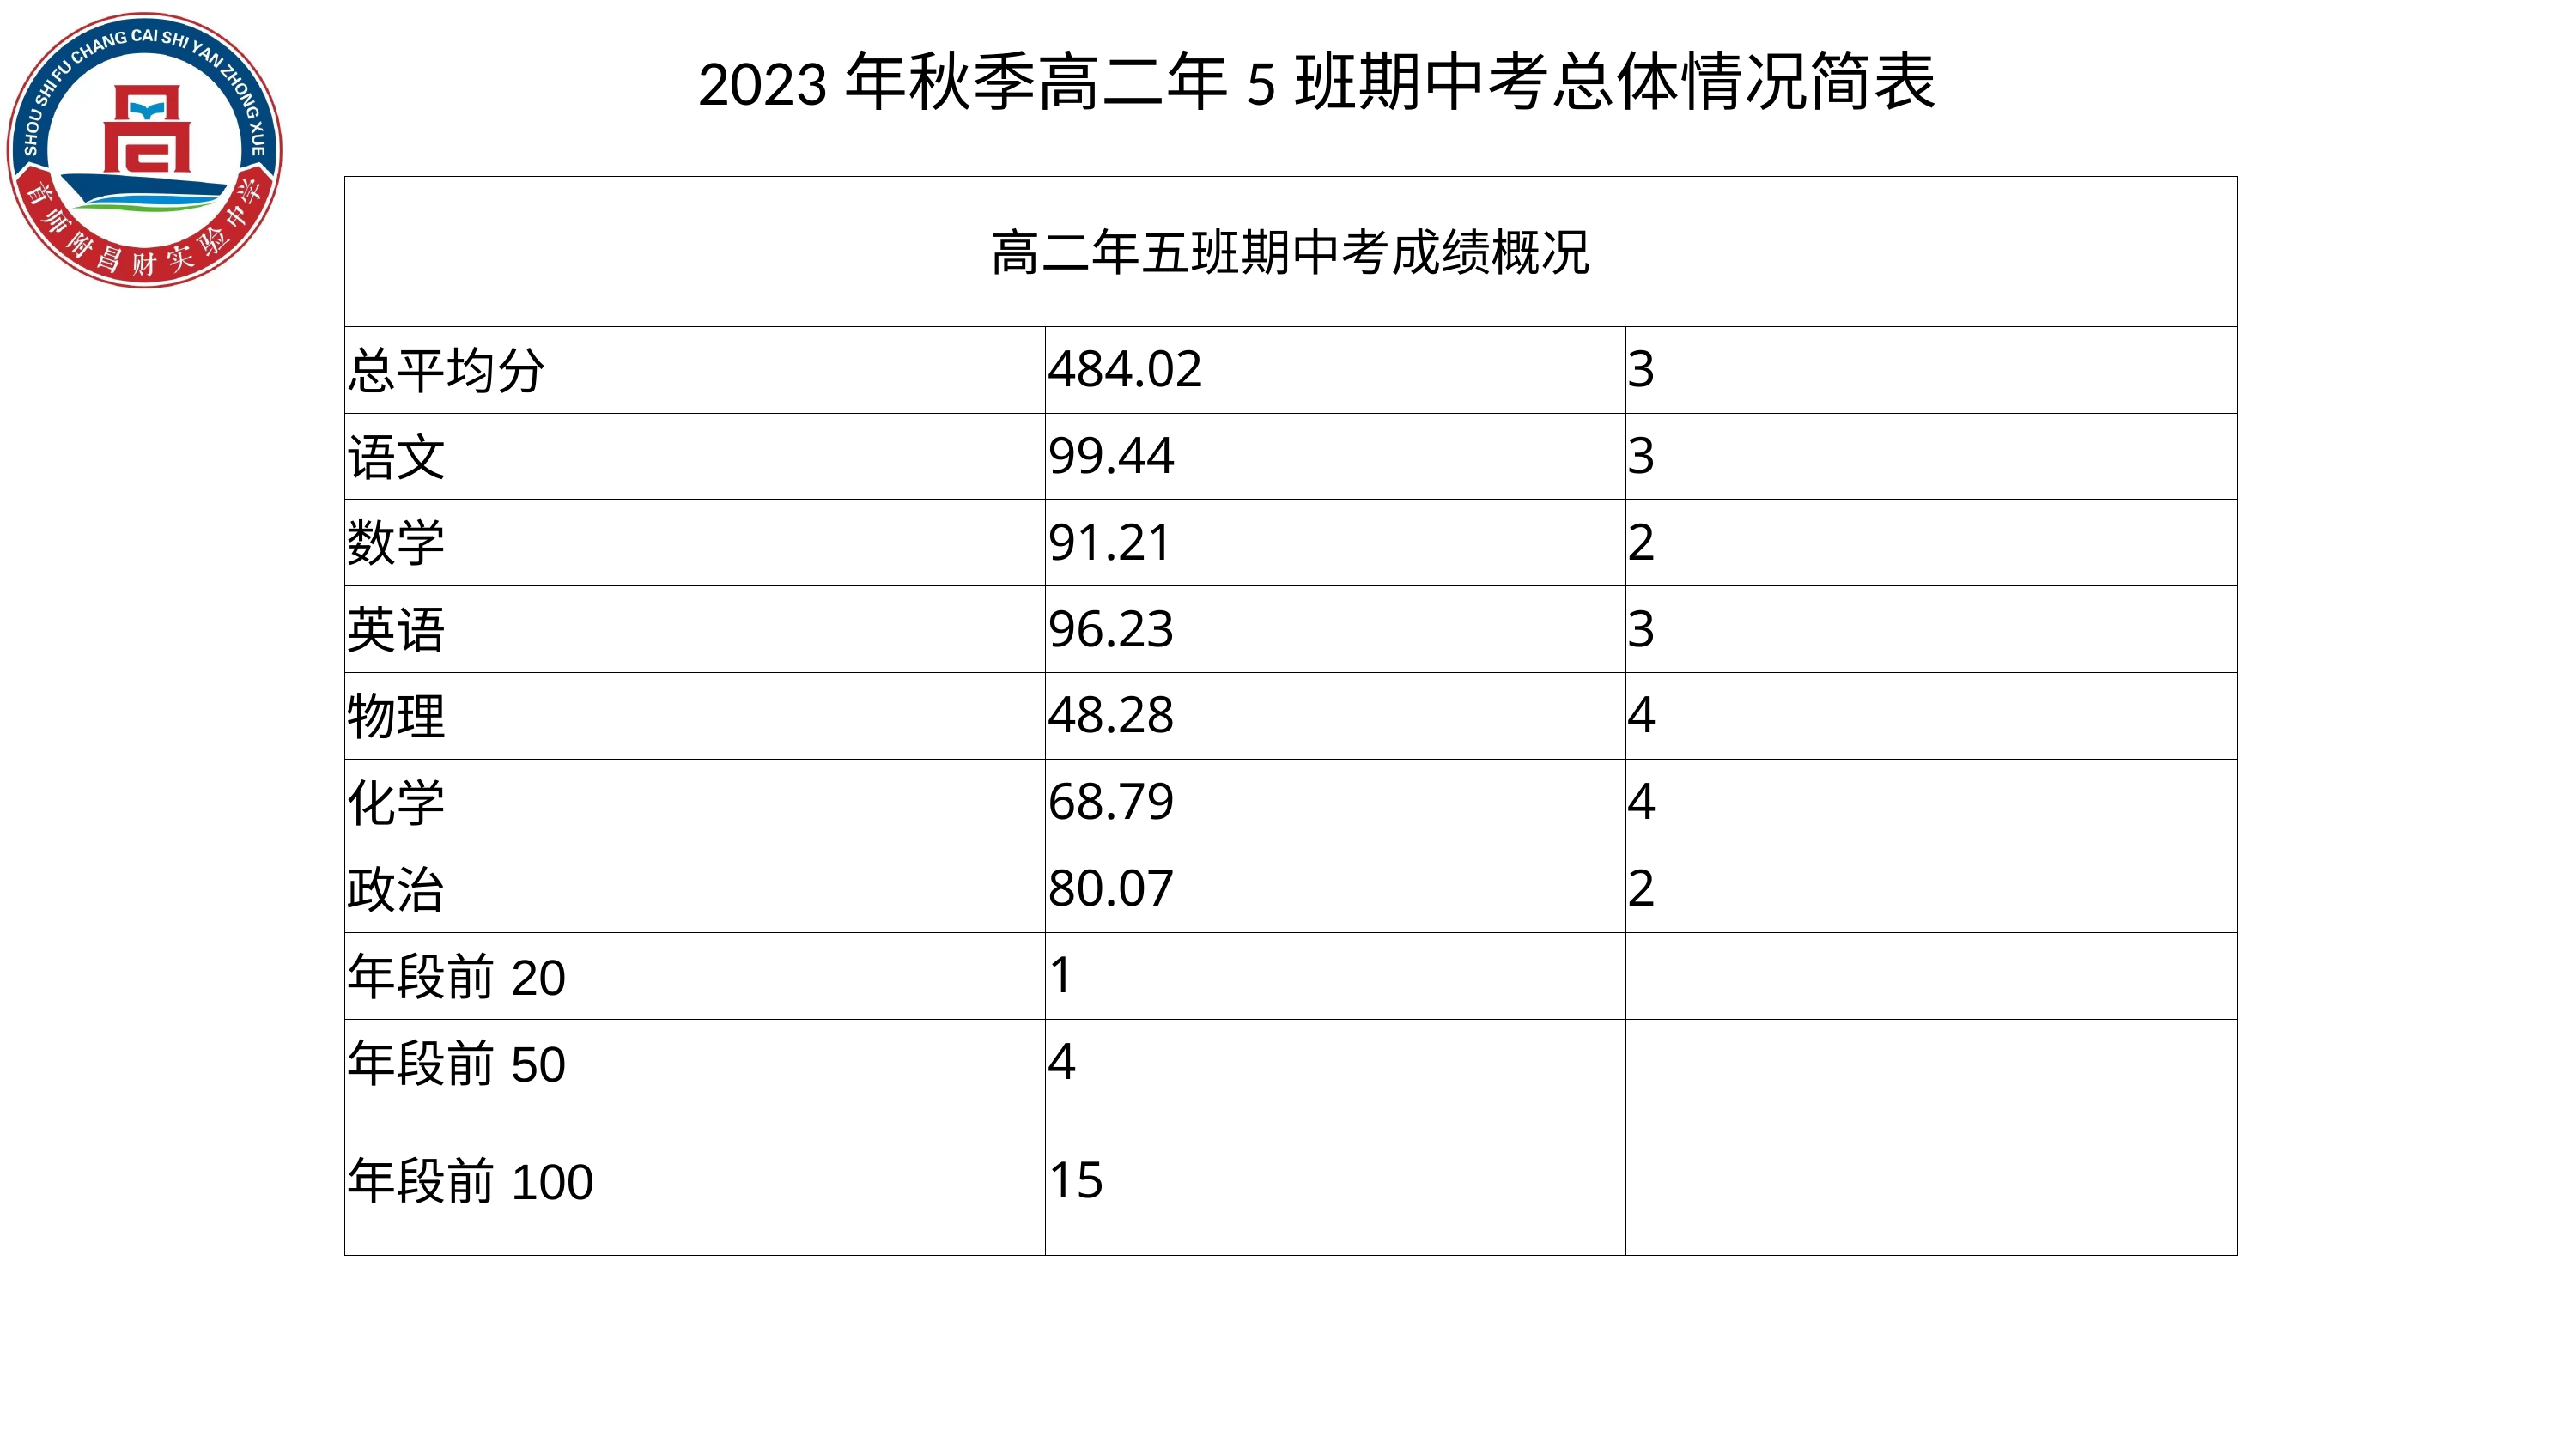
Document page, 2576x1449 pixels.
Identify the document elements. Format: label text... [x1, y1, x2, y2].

table_cell [1626, 1020, 2237, 1106]
table_cell 4 [1626, 673, 2237, 759]
table_cell 96.23 [1046, 586, 1625, 672]
table_header 高二年五班期中考成绩概况 [345, 177, 2237, 326]
table_cell 1 [1046, 933, 1625, 1019]
table_cell 484.02 [1046, 327, 1625, 413]
table_cell 2 [1626, 846, 2237, 932]
table_cell 年段前20 [345, 933, 1045, 1019]
table_cell 物理 [345, 673, 1045, 759]
table_cell 68.79 [1046, 760, 1625, 846]
table_cell 4 [1046, 1020, 1625, 1106]
table_cell 15 [1046, 1106, 1625, 1255]
table_cell 总平均分 [345, 327, 1045, 413]
table_cell 91.21 [1046, 500, 1625, 585]
table_cell 48.28 [1046, 673, 1625, 759]
table_cell 3 [1626, 586, 2237, 672]
table_cell 80.07 [1046, 846, 1625, 932]
table_cell 3 [1626, 327, 2237, 413]
table_cell 2 [1626, 500, 2237, 585]
table_cell 3 [1626, 414, 2237, 499]
table_cell 政治 [345, 846, 1045, 932]
table_cell 英语 [345, 586, 1045, 672]
text_box 2023年秋季高二年5班期中考总体情况简表 [557, 34, 2079, 125]
table_cell [1626, 933, 2237, 1019]
table_cell 年段前50 [345, 1020, 1045, 1106]
table_cell 语文 [345, 414, 1045, 499]
table_cell 99.44 [1046, 414, 1625, 499]
table_cell 数学 [345, 500, 1045, 585]
table_cell 年段前100 [345, 1106, 1045, 1255]
table_cell [1626, 1106, 2237, 1255]
picture [0, 3, 289, 293]
table_cell 化学 [345, 760, 1045, 846]
table_cell 4 [1626, 760, 2237, 846]
